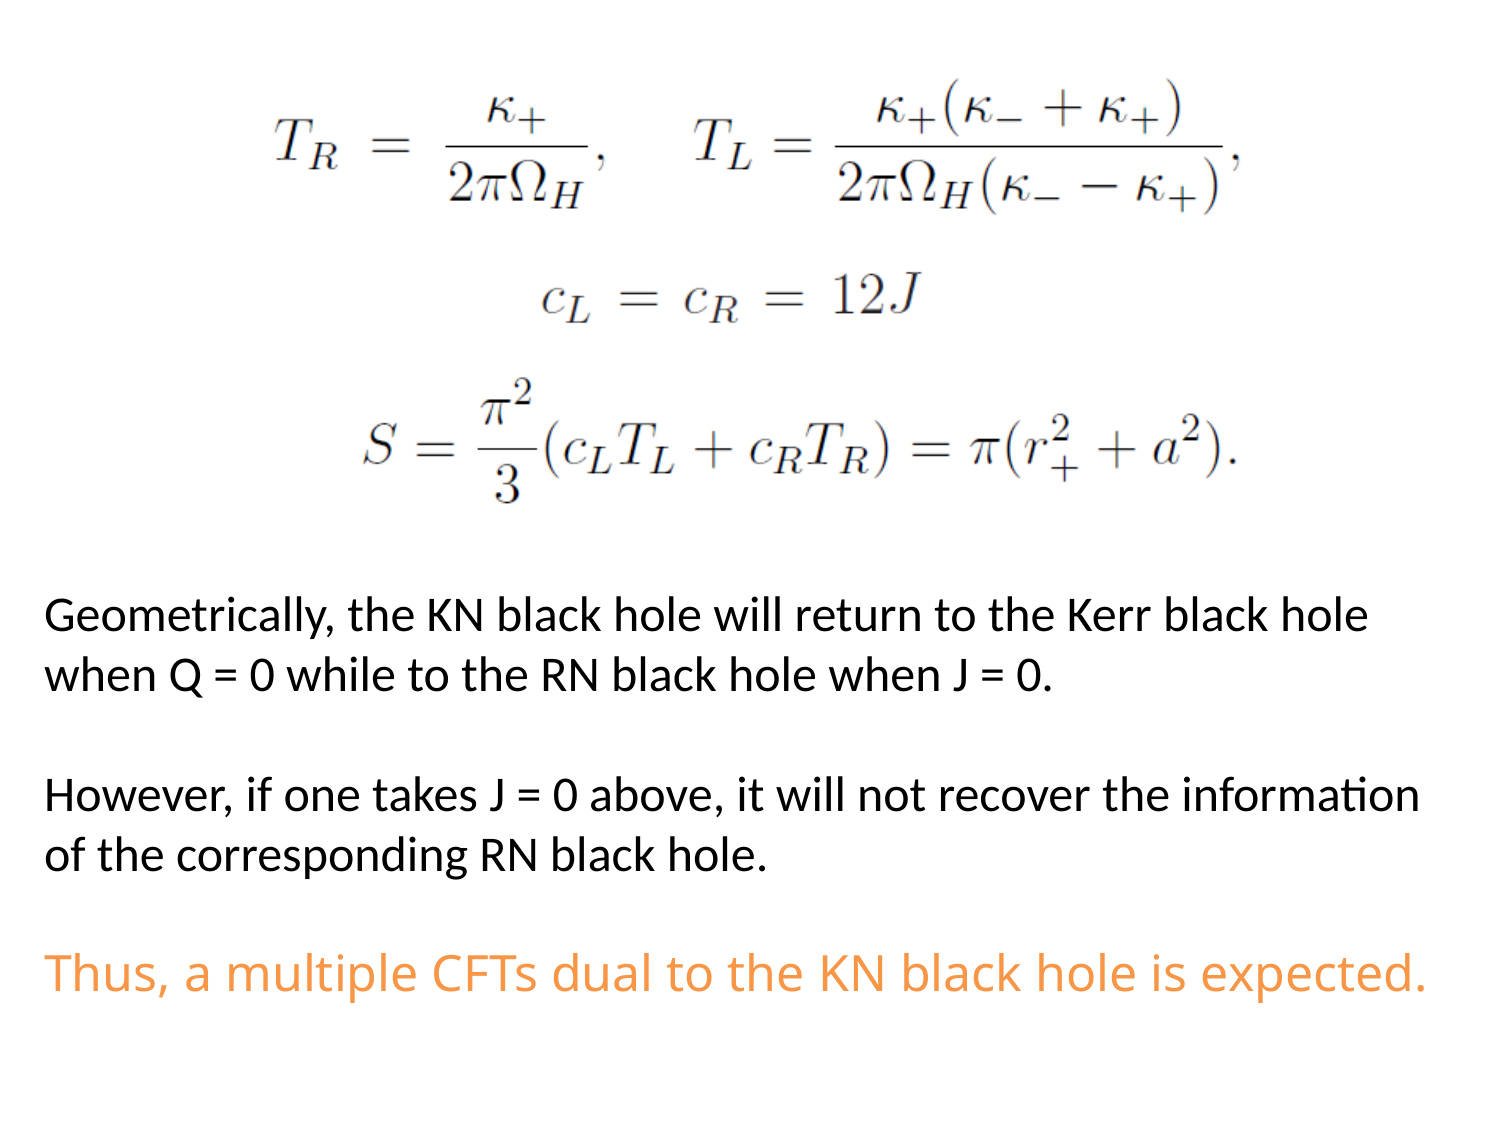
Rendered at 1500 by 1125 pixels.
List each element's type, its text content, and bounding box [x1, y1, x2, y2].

text_box Geometrically, the KN black hole will return to the Kerr black hole when Q = 0 while to the RN black hole when J = 0. However, if one takes J = 0 above, it will not recover the information of the corresponding RN black hole. Thus, a multiple CFTs dual to the KN black hole is expected. [29, 574, 1459, 1009]
picture [331, 373, 1259, 524]
picture [229, 66, 1270, 226]
picture [525, 255, 925, 331]
